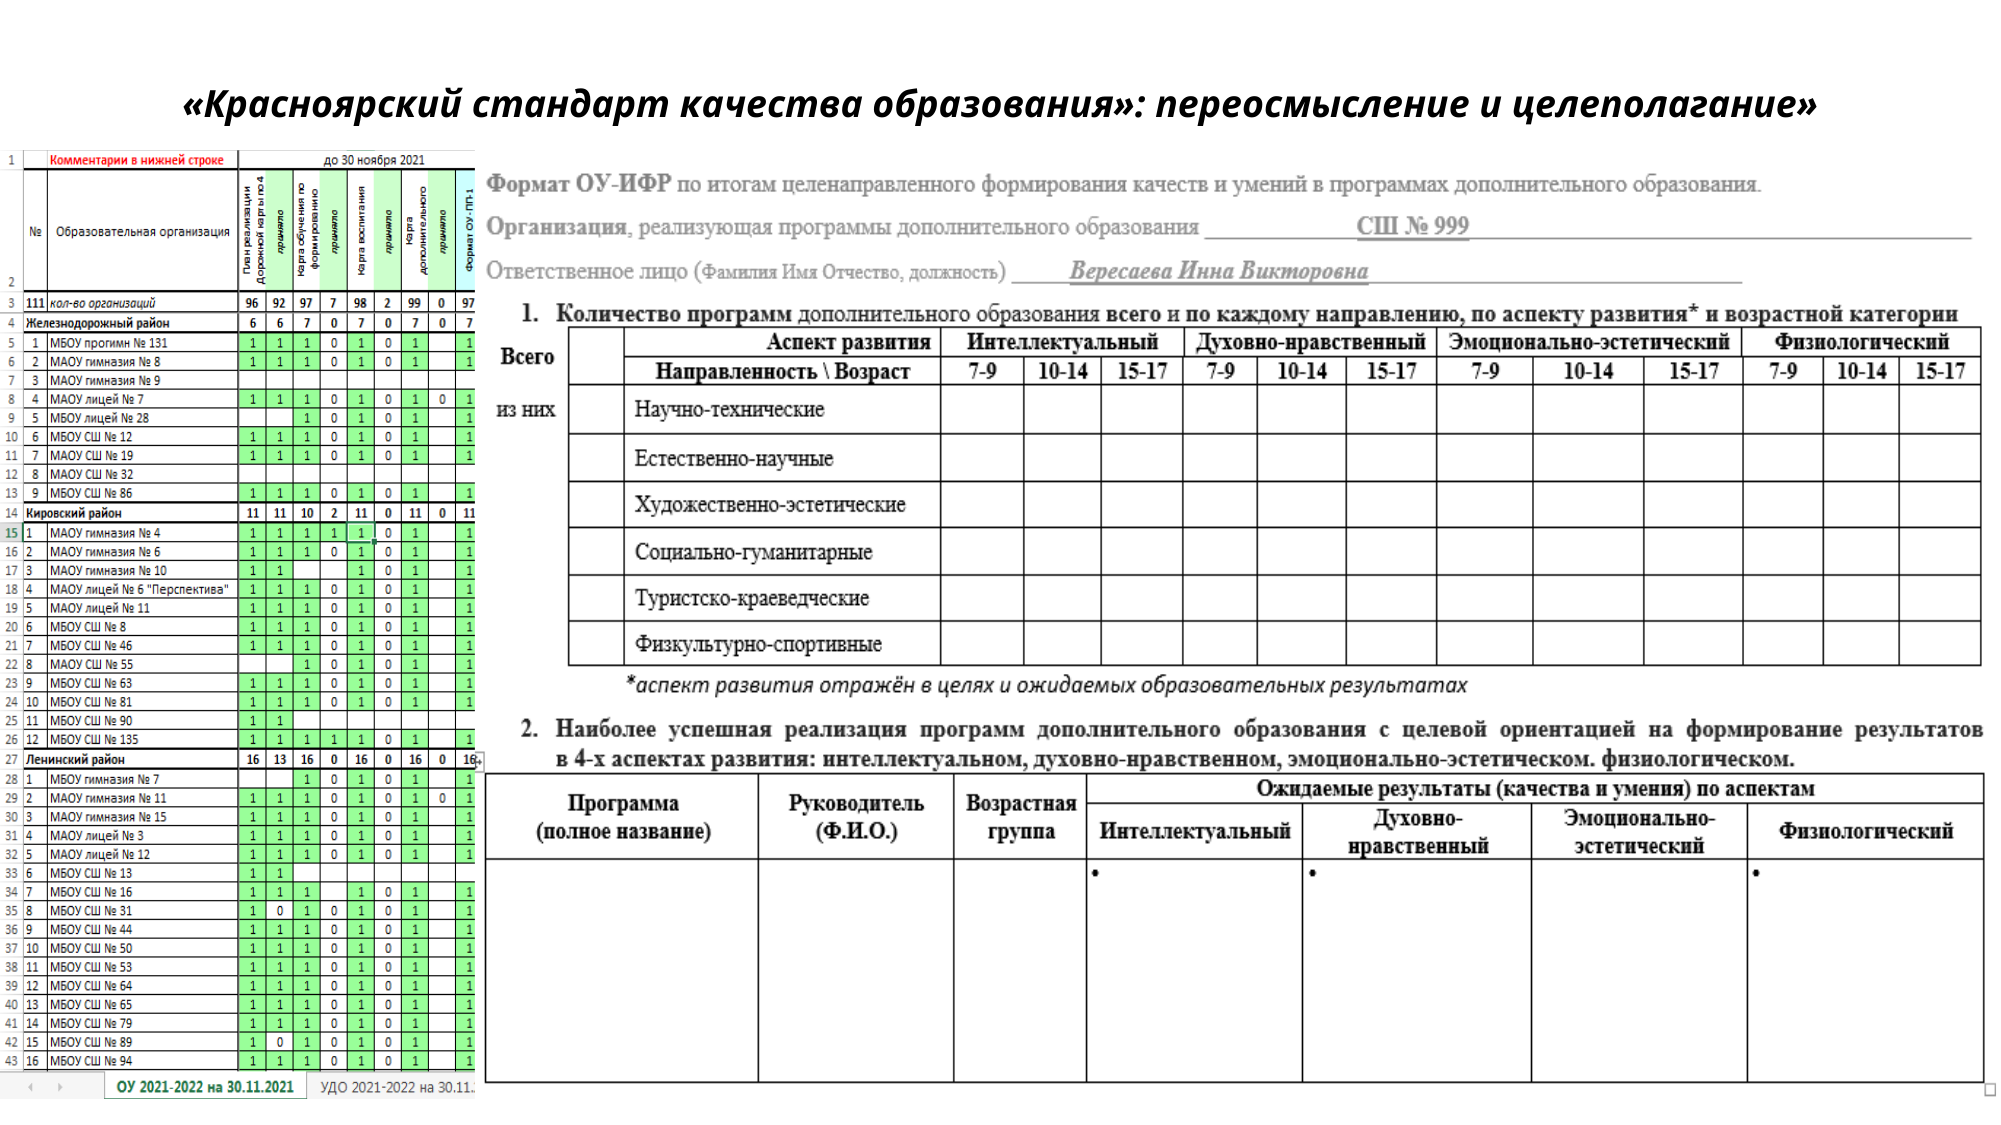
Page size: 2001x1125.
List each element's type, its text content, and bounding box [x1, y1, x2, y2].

picture [0, 149, 1997, 1099]
title «Красноярский стандарт качества образования»: переосмысление и целеполагание» [62, 59, 1940, 149]
